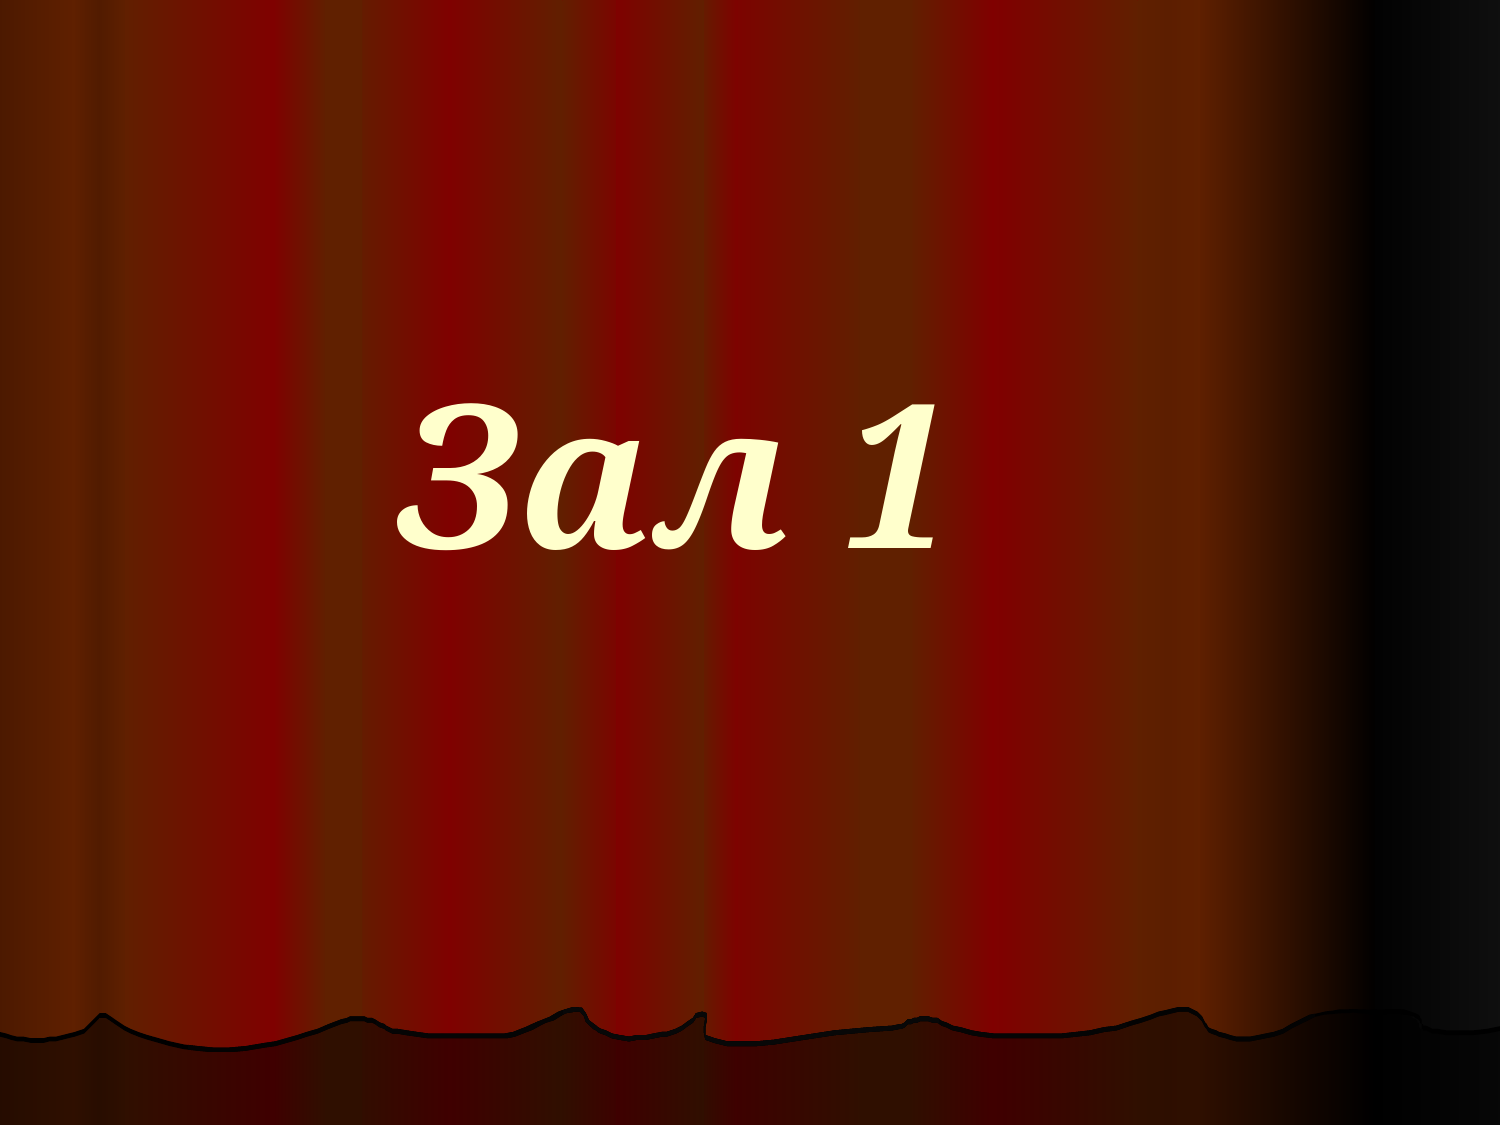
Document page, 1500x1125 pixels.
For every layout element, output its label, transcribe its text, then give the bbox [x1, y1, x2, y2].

title Зал 1 [0, 54, 1350, 882]
